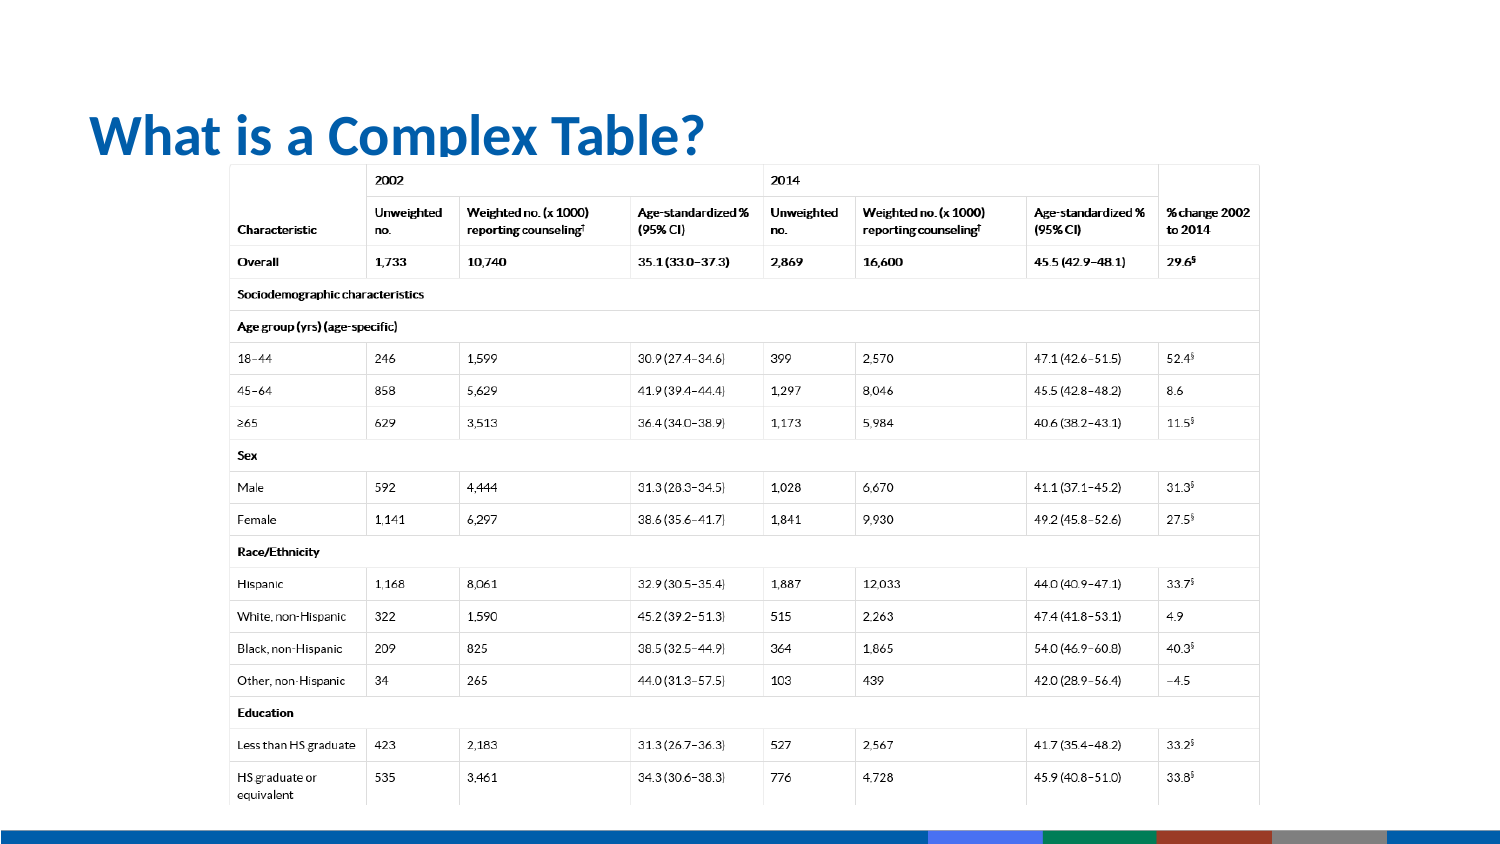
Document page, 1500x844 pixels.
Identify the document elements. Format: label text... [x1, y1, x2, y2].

picture [1, 823, 1500, 844]
title What is a Complex Table? [75, 33, 1425, 175]
picture [216, 157, 1284, 805]
